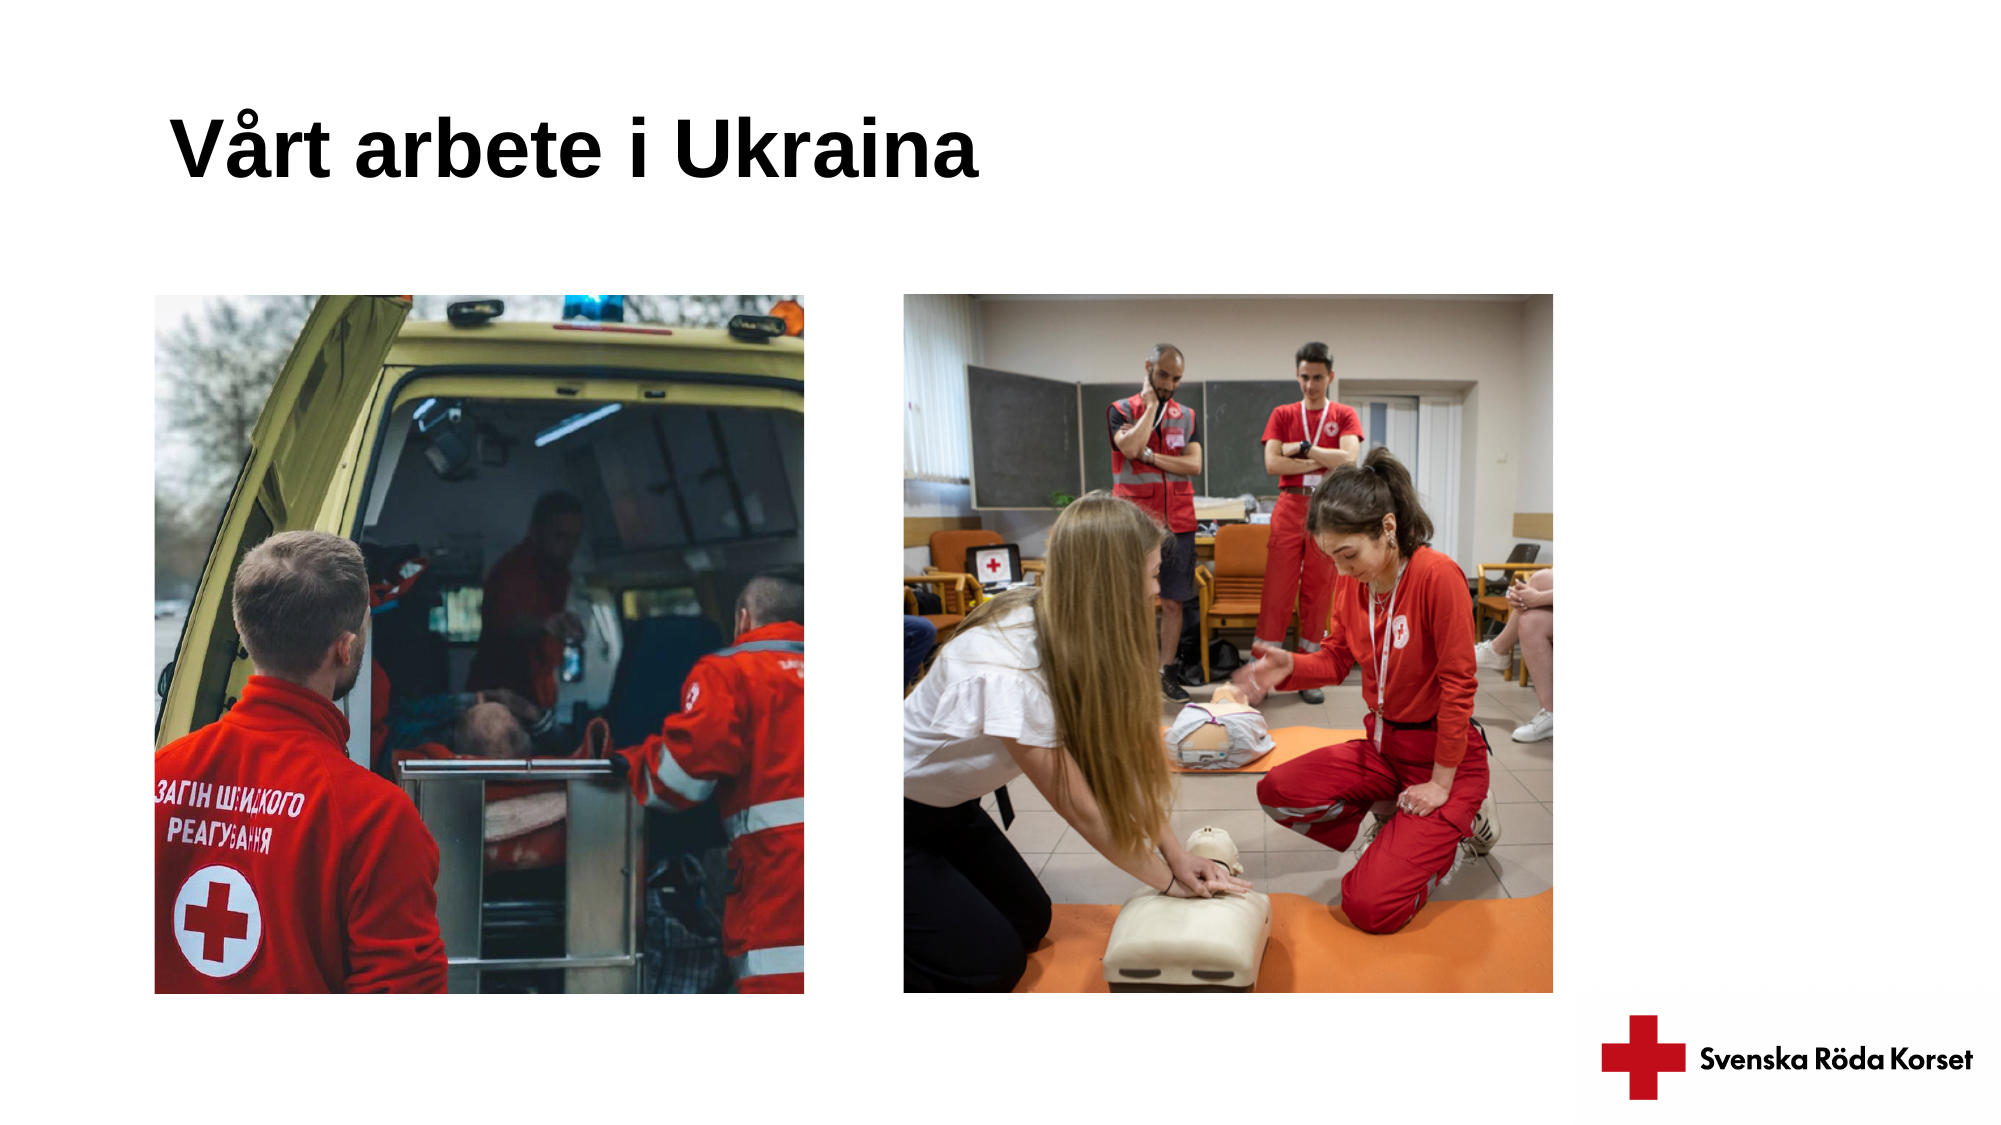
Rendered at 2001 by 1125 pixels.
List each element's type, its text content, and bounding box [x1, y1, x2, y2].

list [154, 295, 805, 994]
picture [1573, 987, 2001, 1125]
picture [903, 294, 1554, 993]
title Vårt arbete i Ukraina [154, 44, 1846, 202]
